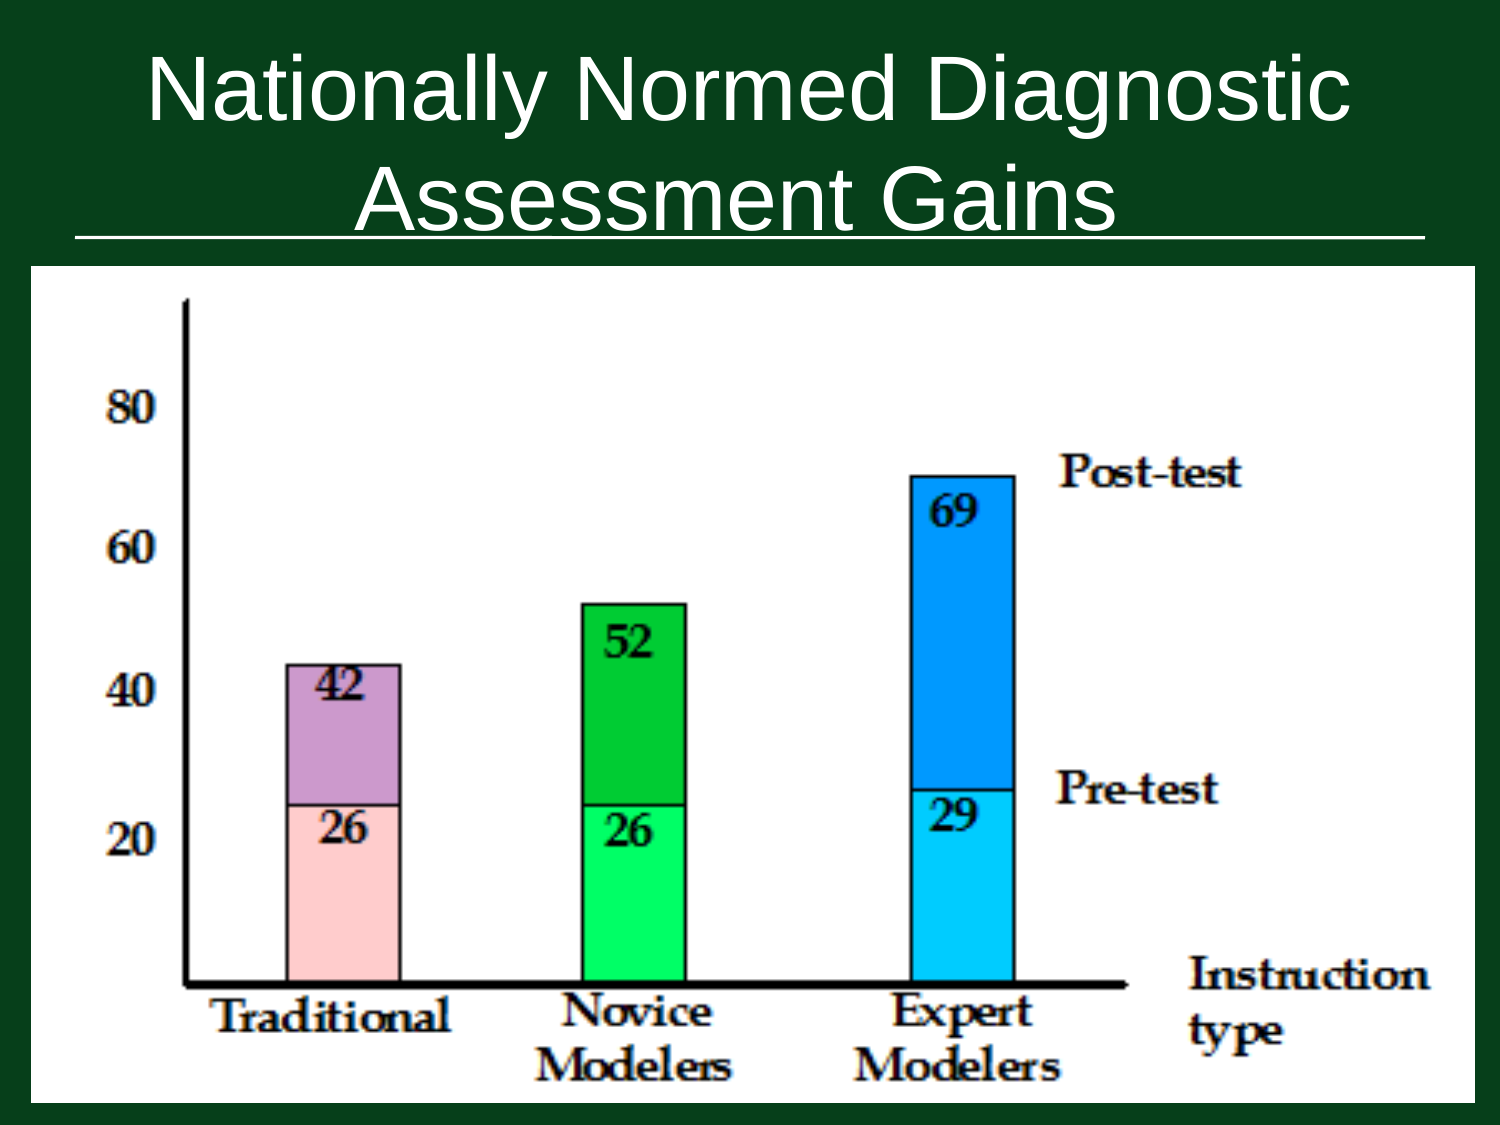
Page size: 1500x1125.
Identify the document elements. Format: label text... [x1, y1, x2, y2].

picture [30, 266, 1475, 1103]
title Nationally Normed Diagnostic Assessment Gains [75, 45, 1425, 233]
